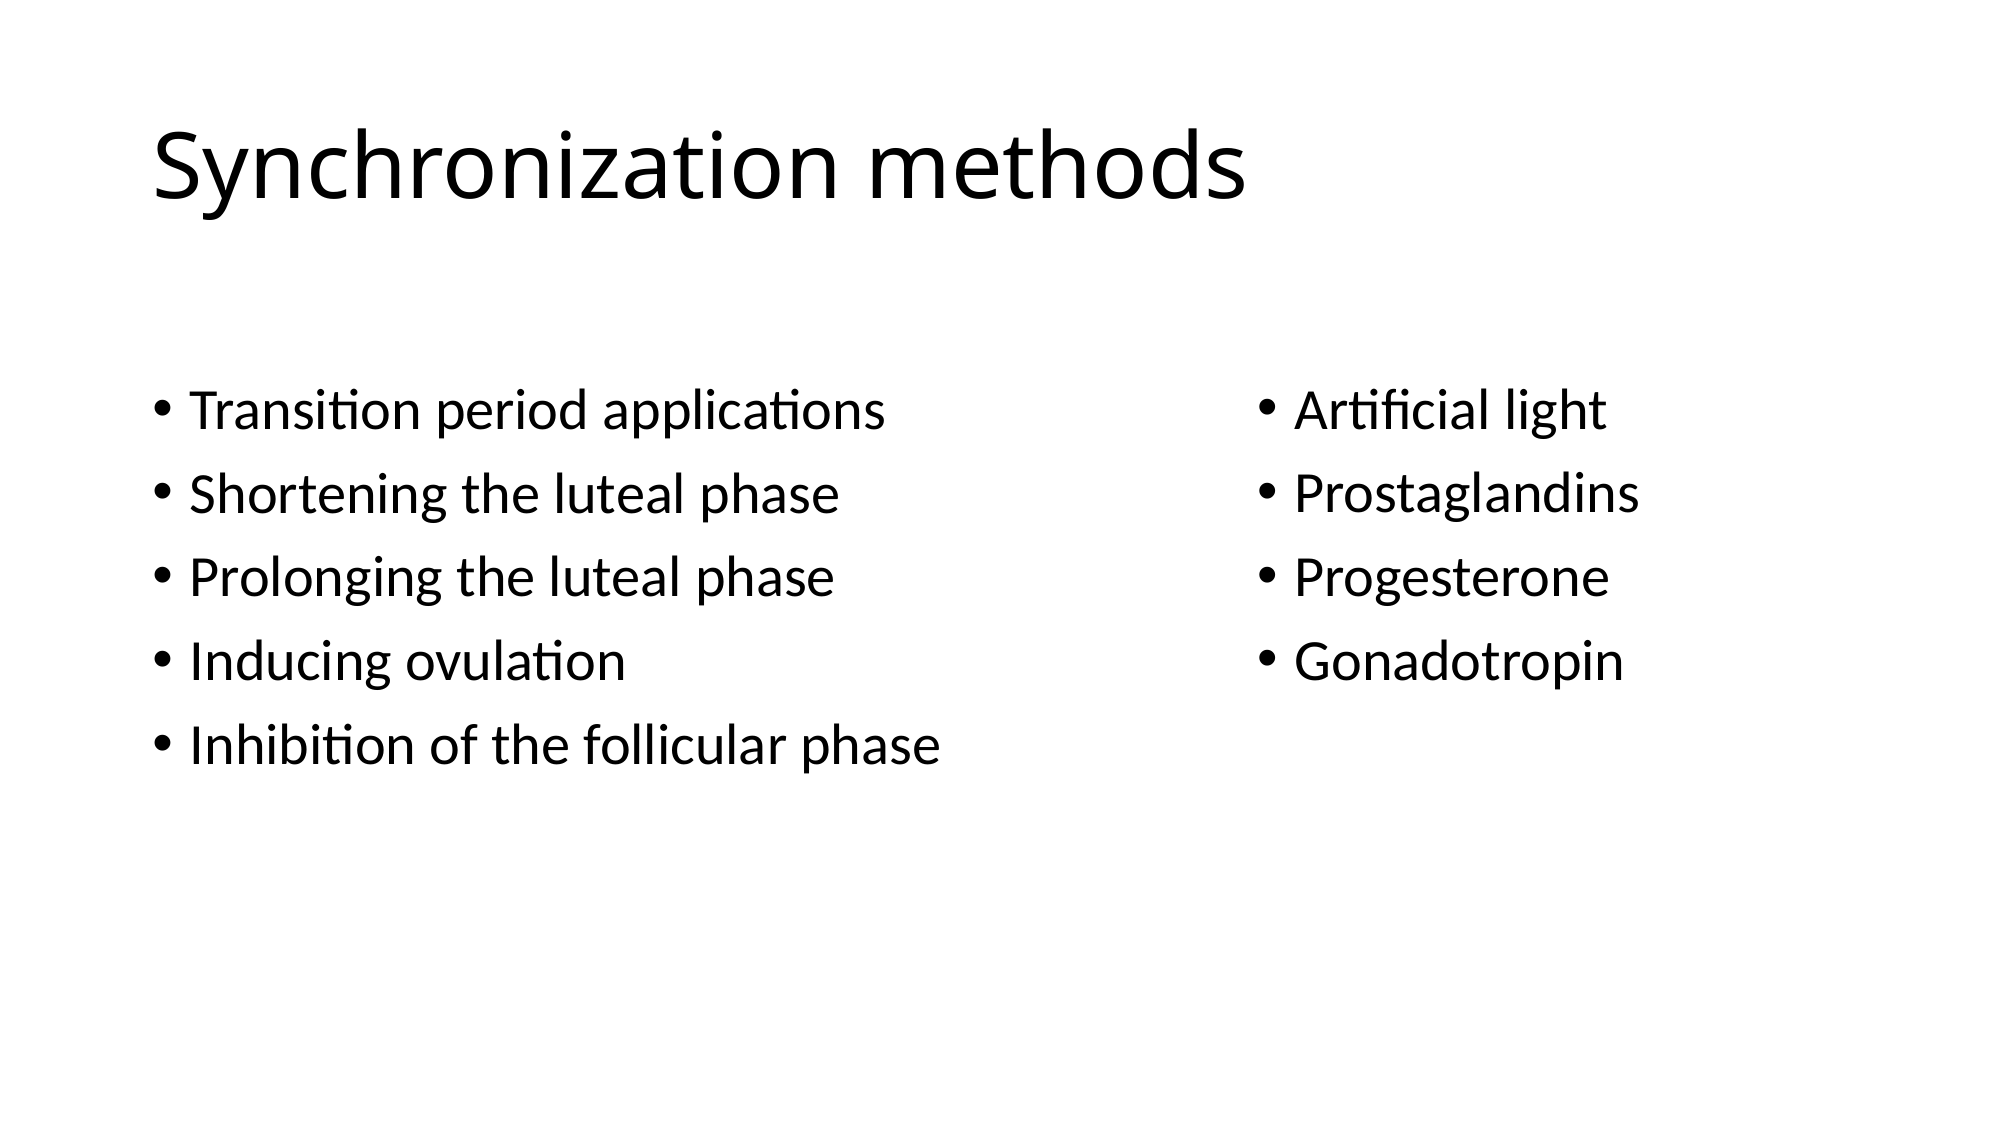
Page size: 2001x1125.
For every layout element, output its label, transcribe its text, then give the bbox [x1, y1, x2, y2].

text_box Artificial light Prostaglandins Progesterone Gonadotropin [1242, 371, 1863, 754]
title Synchronization methods [137, 59, 1863, 278]
list Transition period applications Shortening the luteal phase Prolonging the luteal phase Inducing ovulation Inhibition of the follicular phase [137, 371, 1000, 969]
